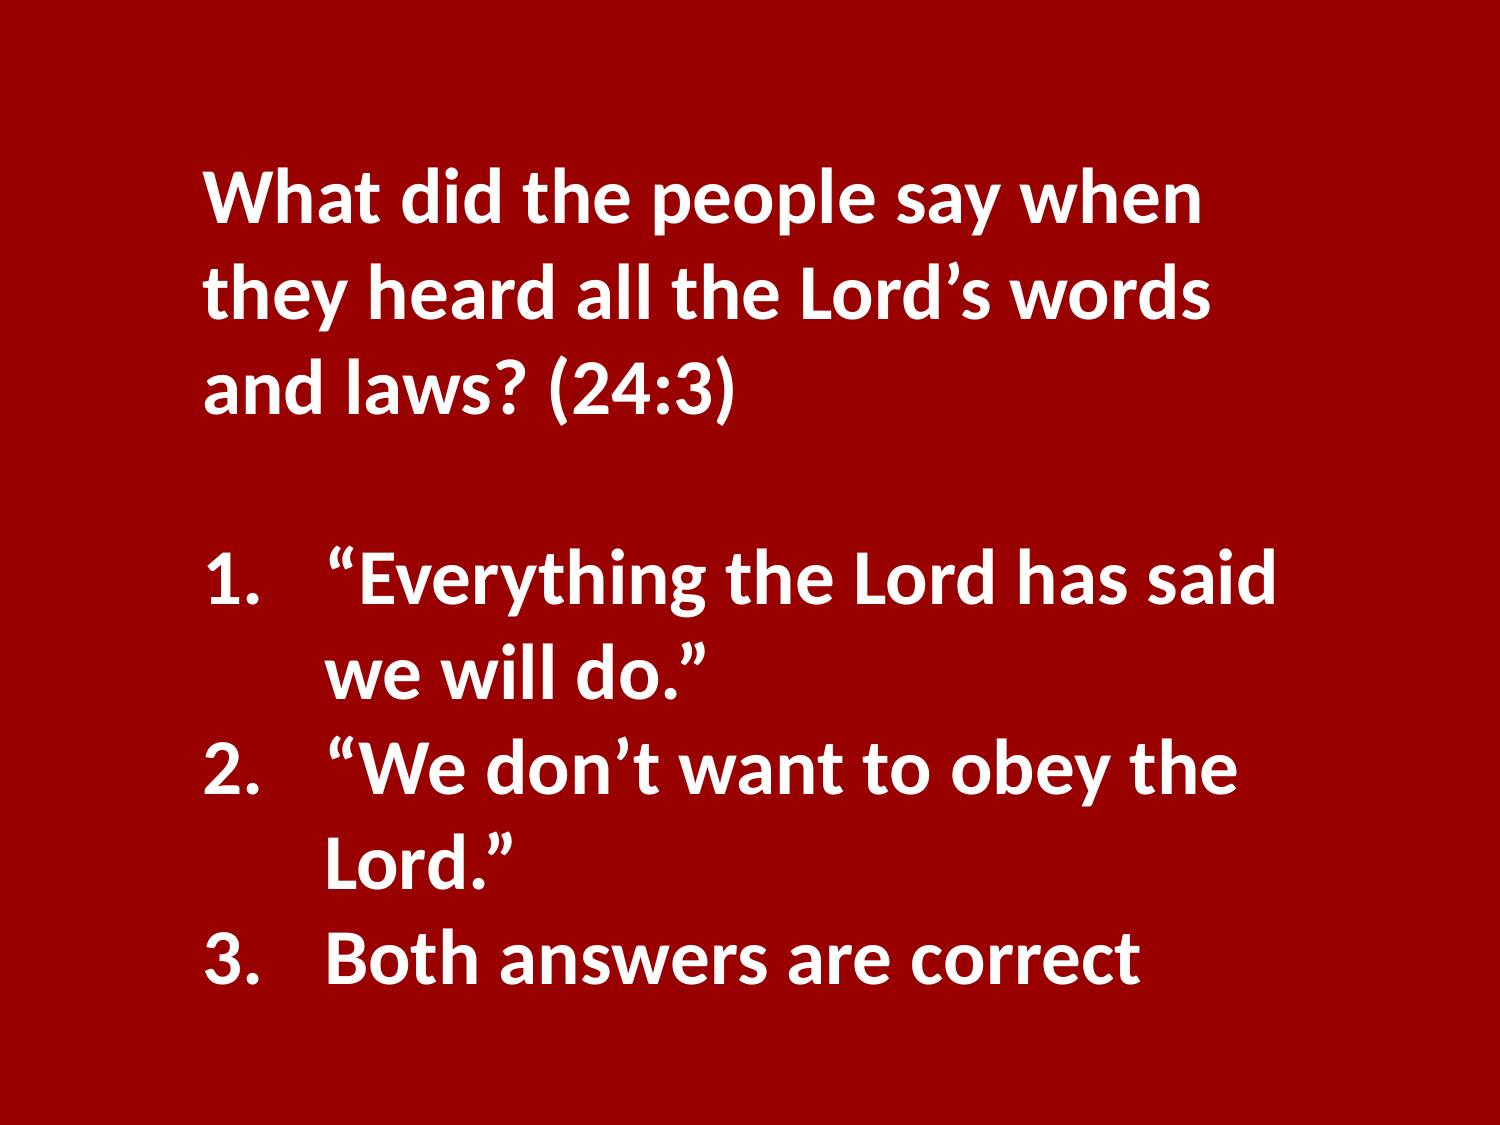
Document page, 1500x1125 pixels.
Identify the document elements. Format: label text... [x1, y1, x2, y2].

text_box What did the people say when they heard all the Lord’s words and laws? (24:3) “Everything the Lord has said we will do.” “We don’t want to obey the Lord.” Both answers are correct [187, 137, 1313, 1008]
